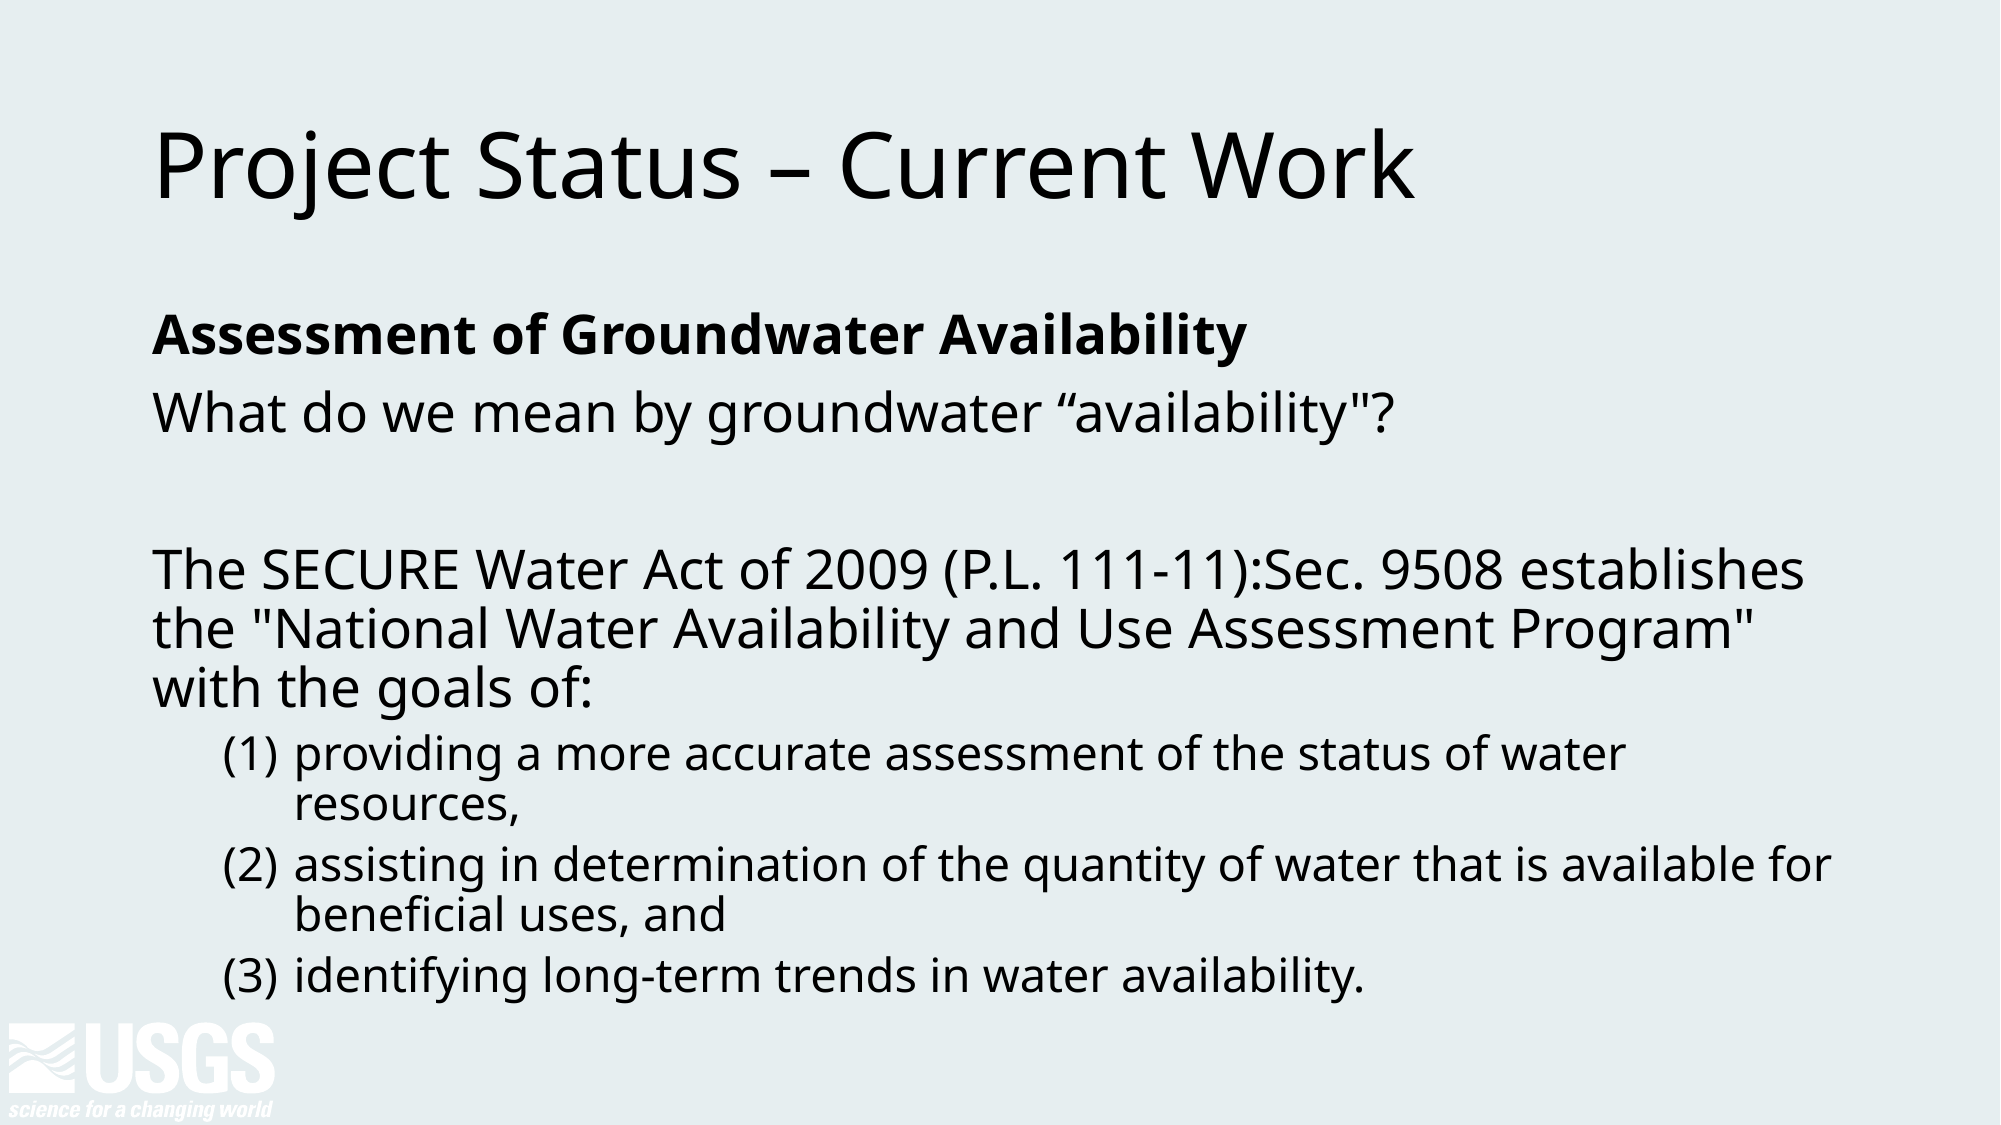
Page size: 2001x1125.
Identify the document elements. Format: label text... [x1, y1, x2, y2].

list Assessment of Groundwater Availability What do we mean by groundwater “availability"? The SECURE Water Act of 2009 (P.L. 111-11):Sec. 9508 establishes the "National Water Availability and Use Assessment Program" with the goals of: providing a more accurate assessment of the status of water resources, assisting in determination of the quantity of water that is available for beneficial uses, and identifying long-term trends in water availability. [137, 299, 1863, 1014]
title Project Status – Current Work [137, 59, 1863, 278]
